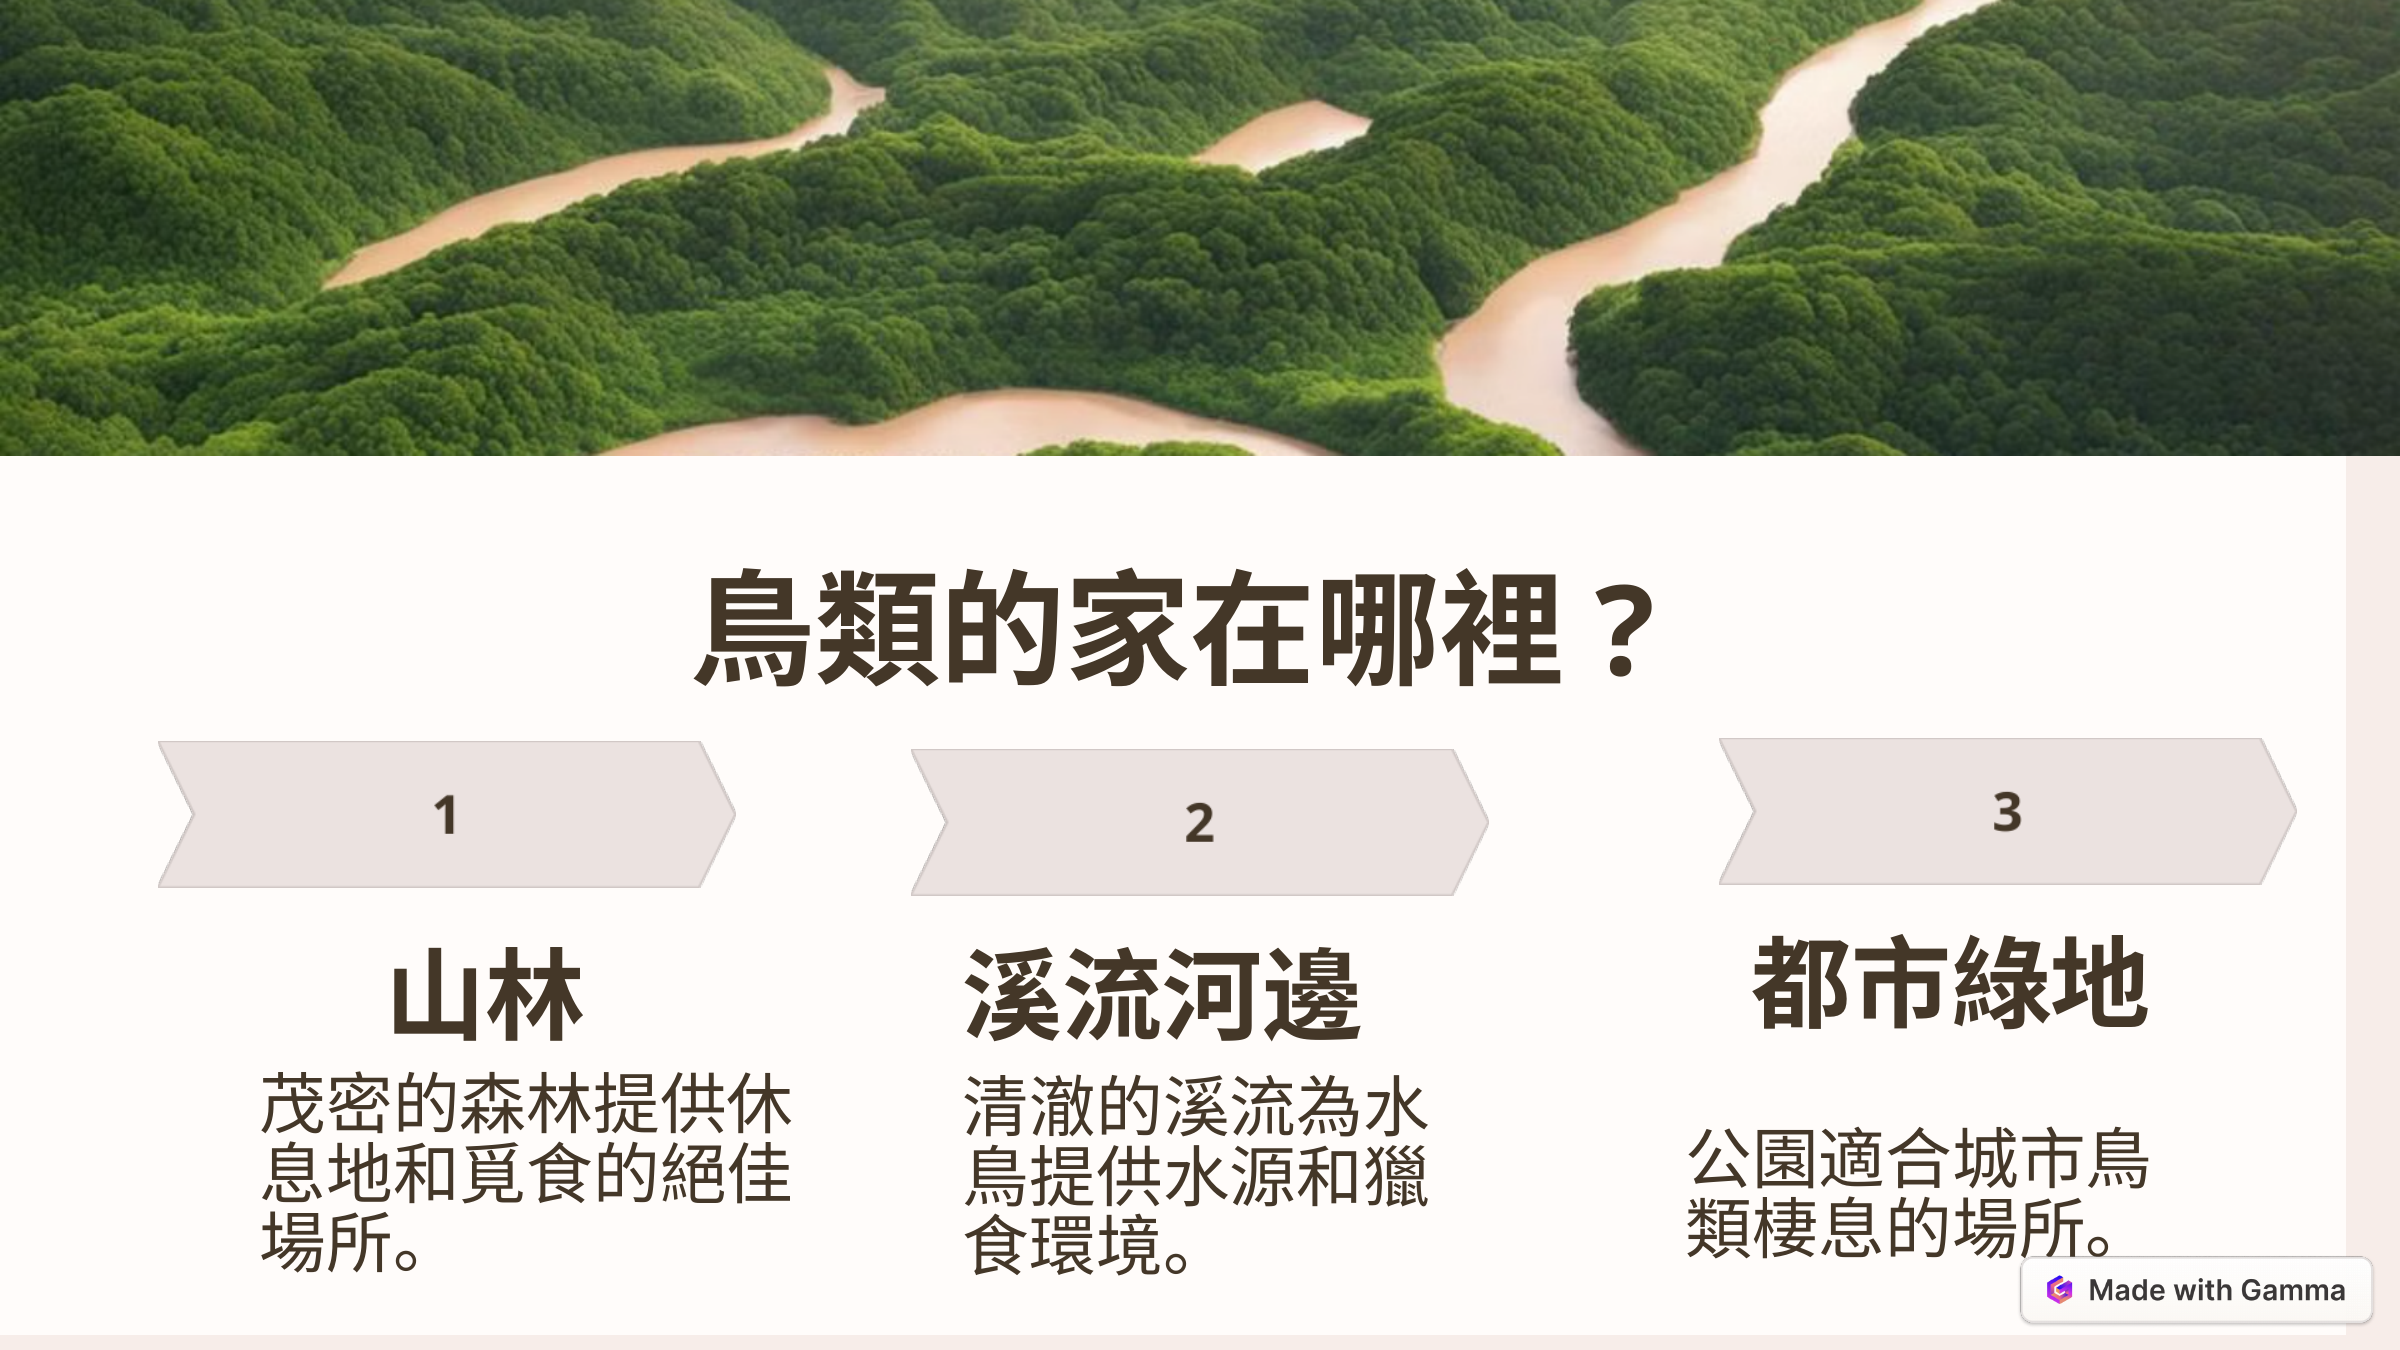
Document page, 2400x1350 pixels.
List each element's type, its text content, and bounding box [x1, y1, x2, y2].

text_box [0, 465, 2346, 1335]
text_box 鳥類的家在哪裡? [601, 558, 1671, 705]
picture [2007, 1244, 2386, 1336]
text_box 公園適合城市鳥類棲息的場所。 [1670, 1120, 2175, 1238]
text_box 都市綠地 [1736, 959, 2192, 1017]
text_box 山林 [370, 971, 827, 1029]
picture [158, 741, 737, 888]
picture [0, 0, 2400, 456]
text_box 清澈的溪流為水鳥提供水源和獵食環境。 [947, 1068, 1452, 1186]
text_box [0, 466, 2400, 1350]
text_box 茂密的森林提供休息地和覓食的絕佳場所。 [244, 1065, 822, 1293]
text_box 溪流河邊 [947, 971, 1404, 1029]
picture [911, 749, 1489, 896]
picture [1719, 738, 2298, 885]
